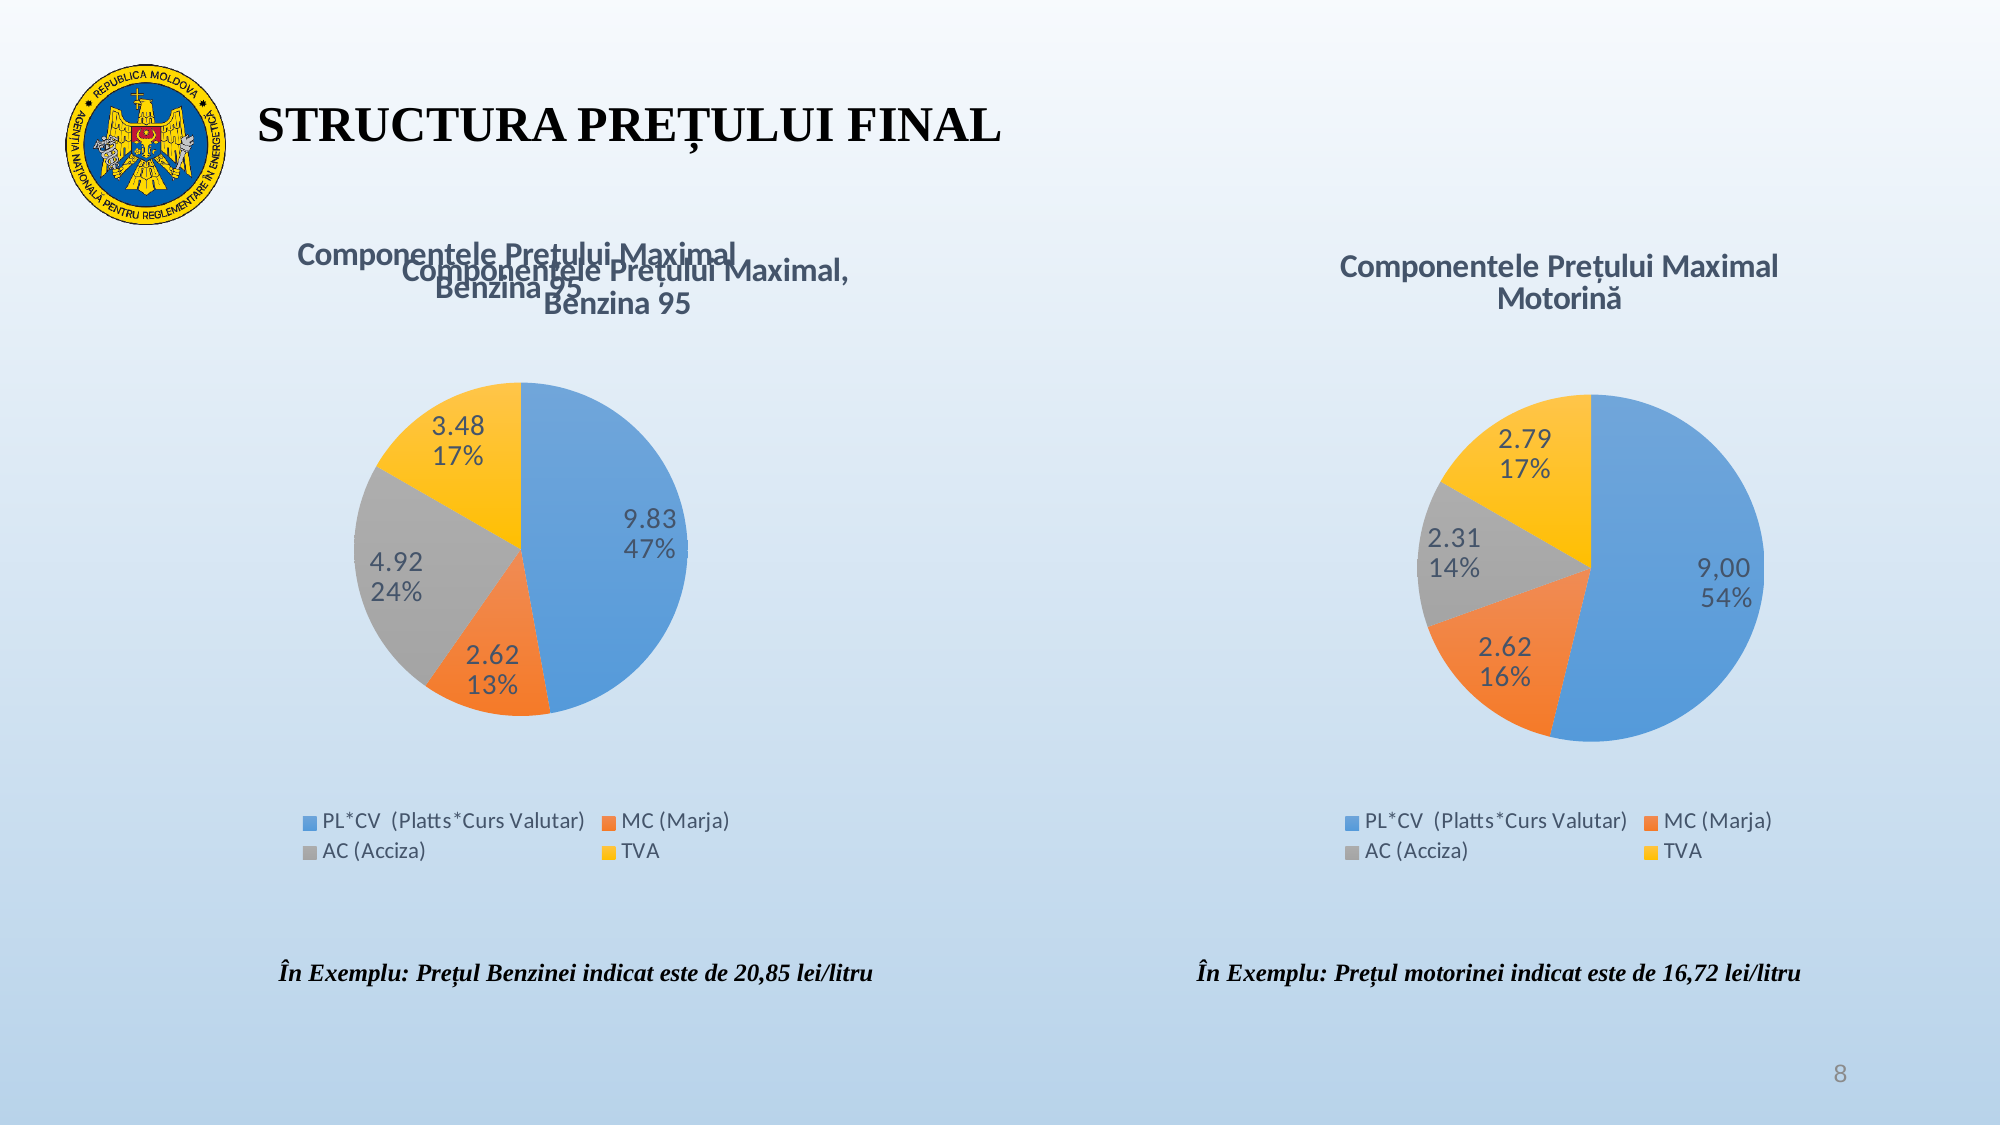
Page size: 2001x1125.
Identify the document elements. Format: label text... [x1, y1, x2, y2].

text_box În Exemplu: Prețul motorinei indicat este de 16,72 lei/litru [1181, 949, 1825, 995]
slide_number 8 [1412, 1042, 1863, 1103]
chart [0, 208, 2000, 947]
picture [65, 64, 226, 208]
text_box În Exemplu: Prețul Benzinei indicat este de 20,85 lei/litru [263, 955, 907, 995]
text_box STRUCTURA PREȚULUI FINAL [242, 83, 1243, 159]
